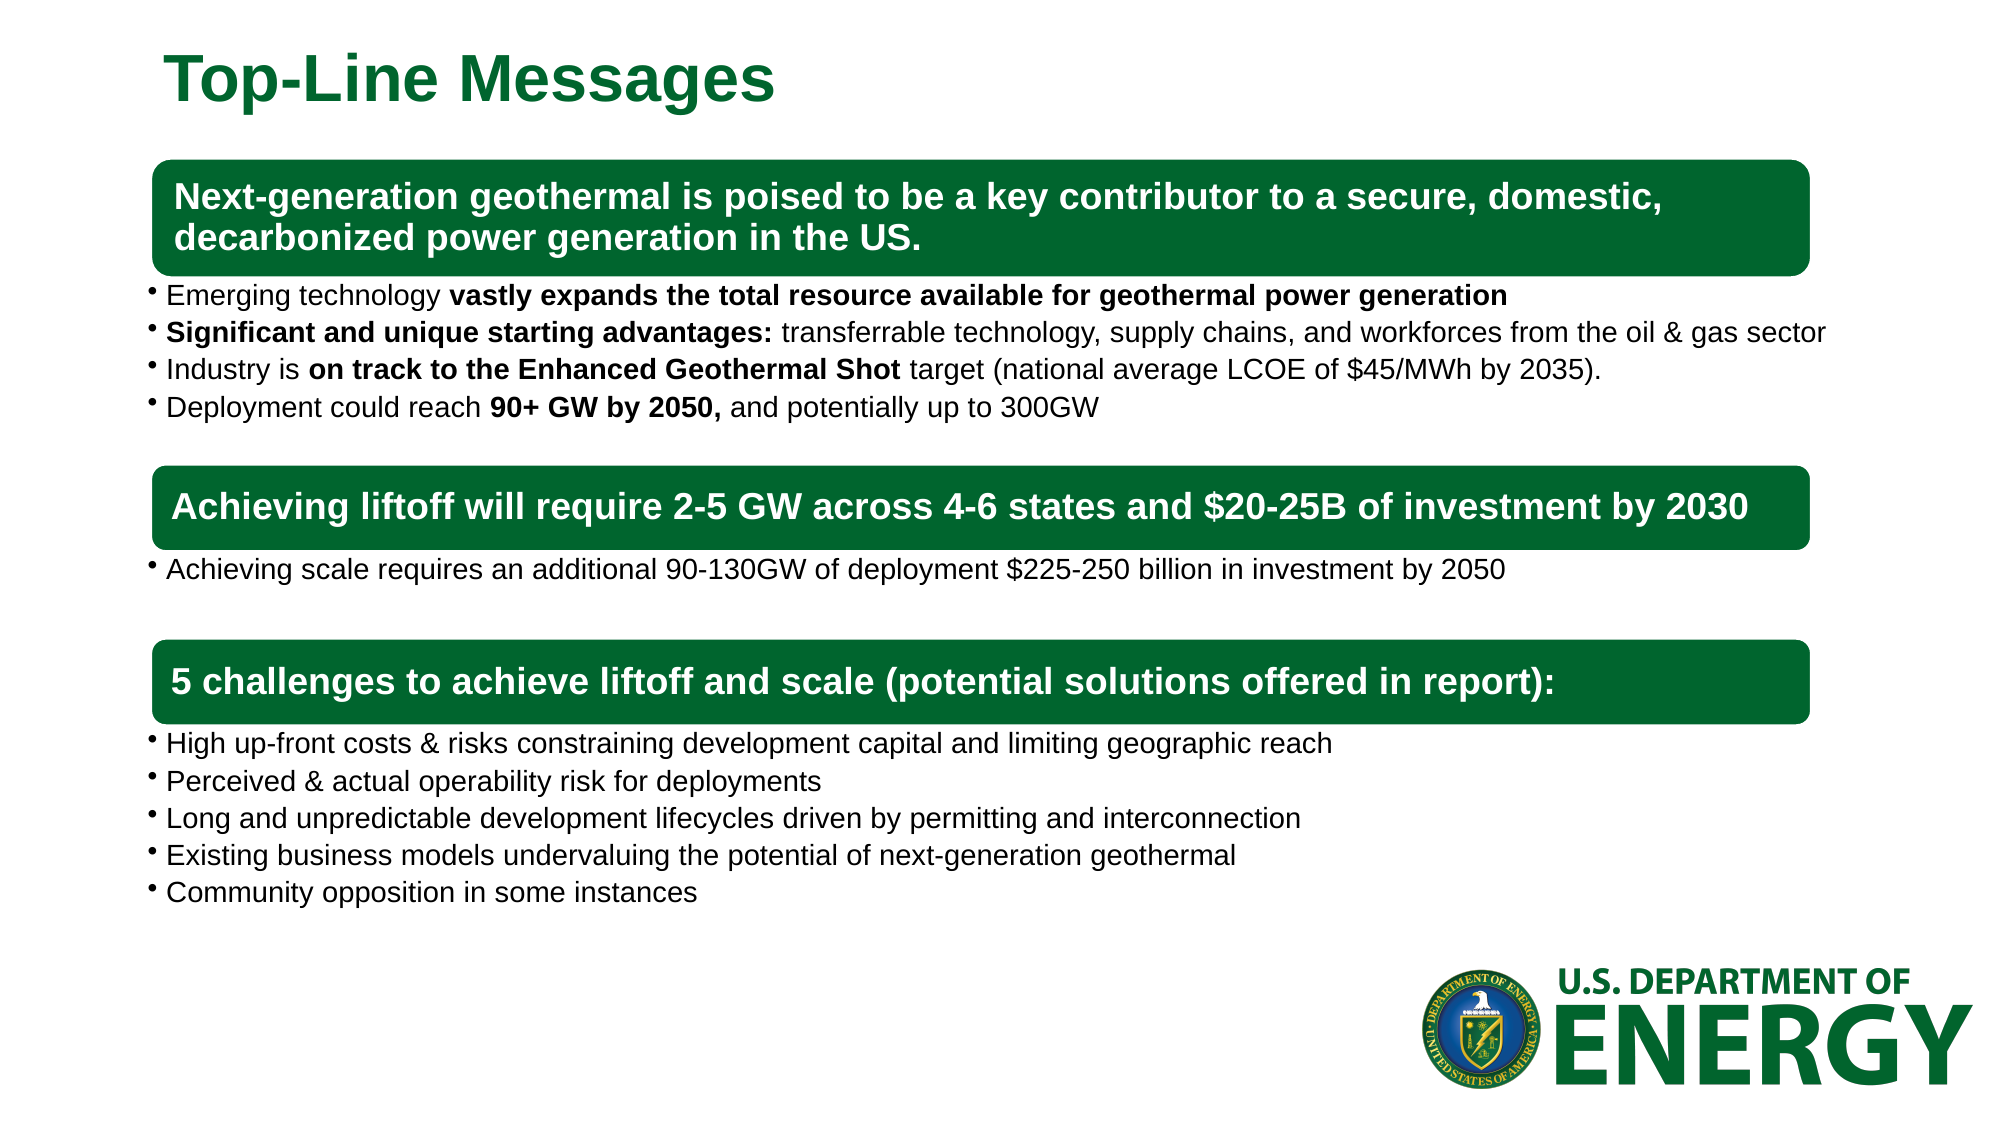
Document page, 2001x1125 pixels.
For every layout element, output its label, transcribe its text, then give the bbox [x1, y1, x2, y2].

text_box Top-Line Messages [148, 58, 1909, 123]
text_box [90, 153, 1872, 969]
picture [1421, 968, 1973, 1089]
